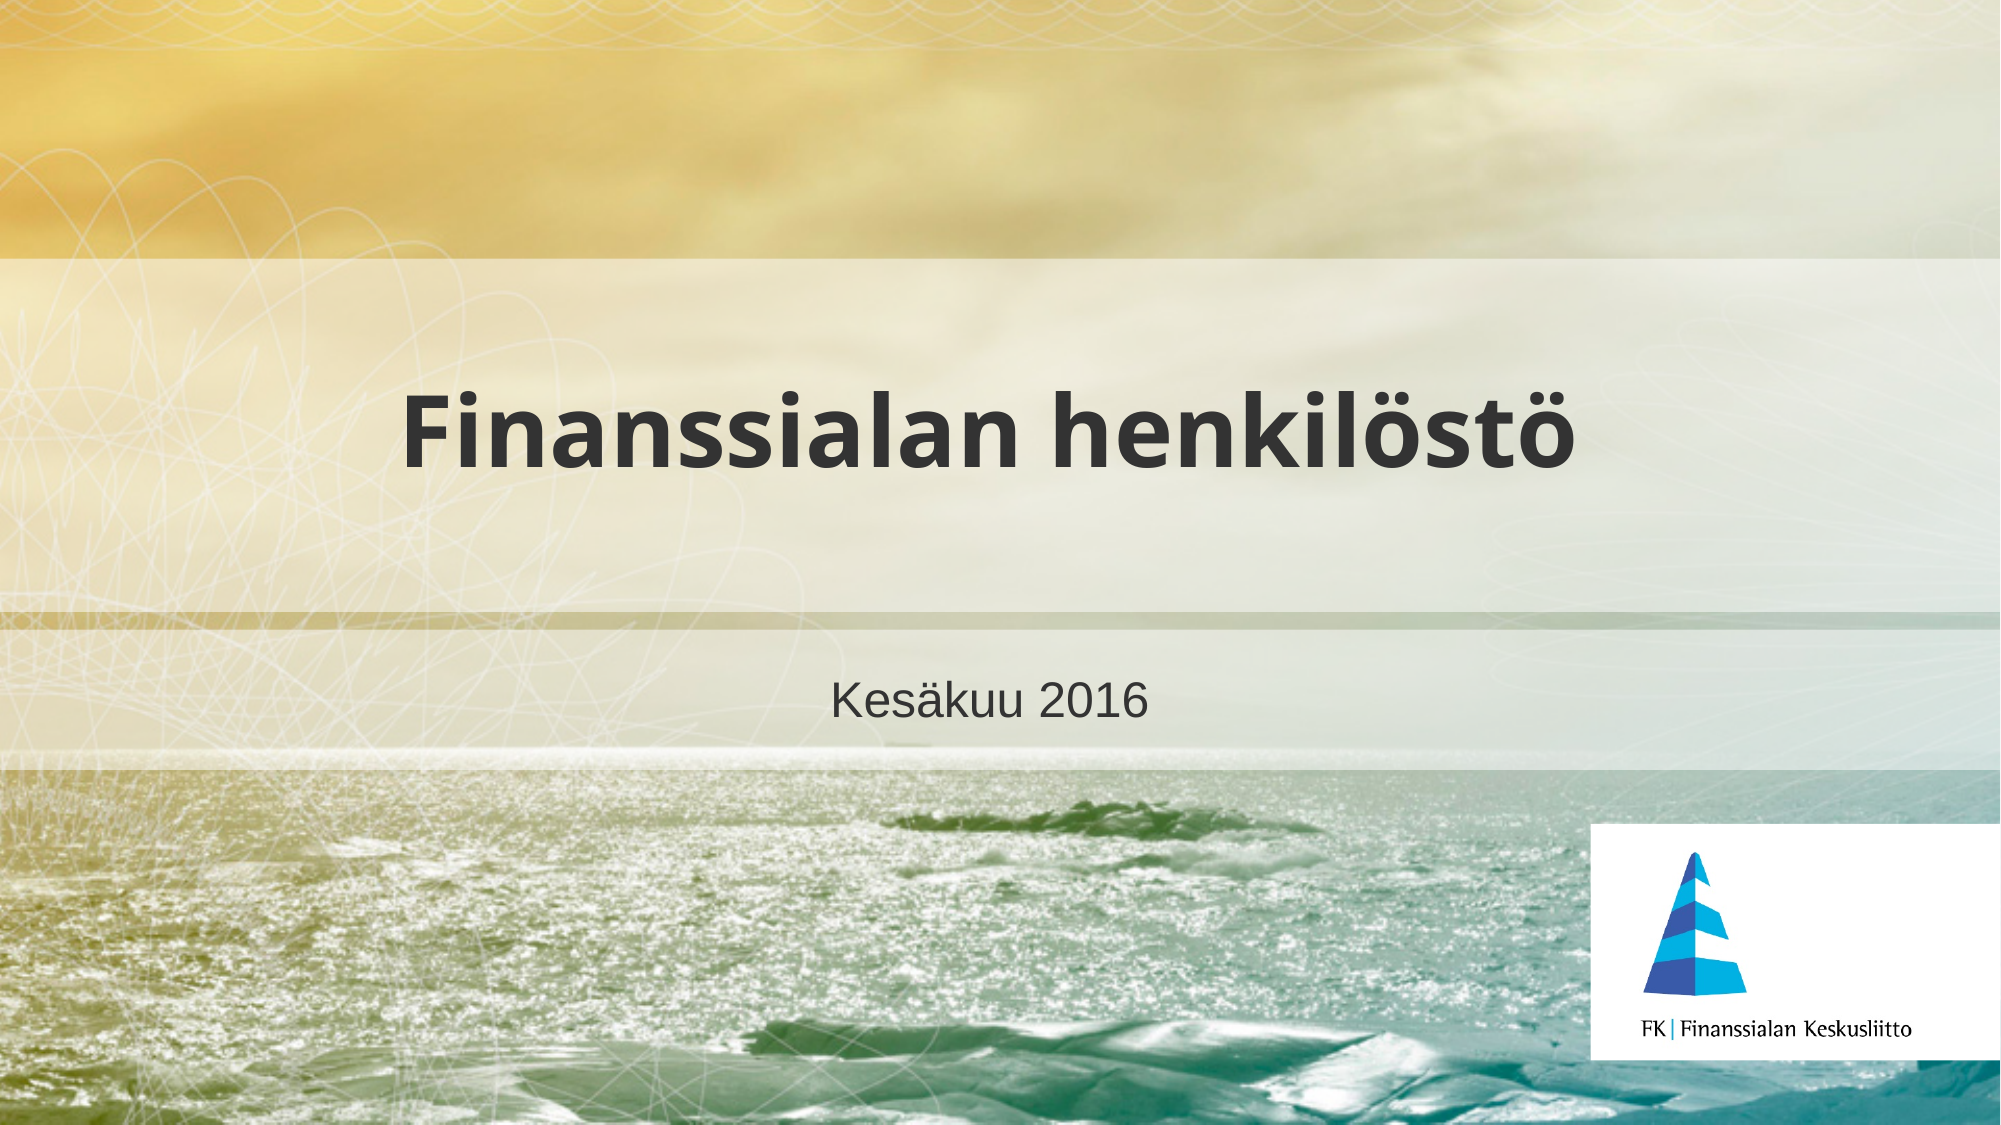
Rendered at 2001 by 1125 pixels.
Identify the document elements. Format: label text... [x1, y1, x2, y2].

subtitle Kesäkuu 2016 [100, 633, 1879, 770]
title Finanssialan henkilöstö [100, 264, 1879, 607]
picture [0, 0, 2001, 1125]
